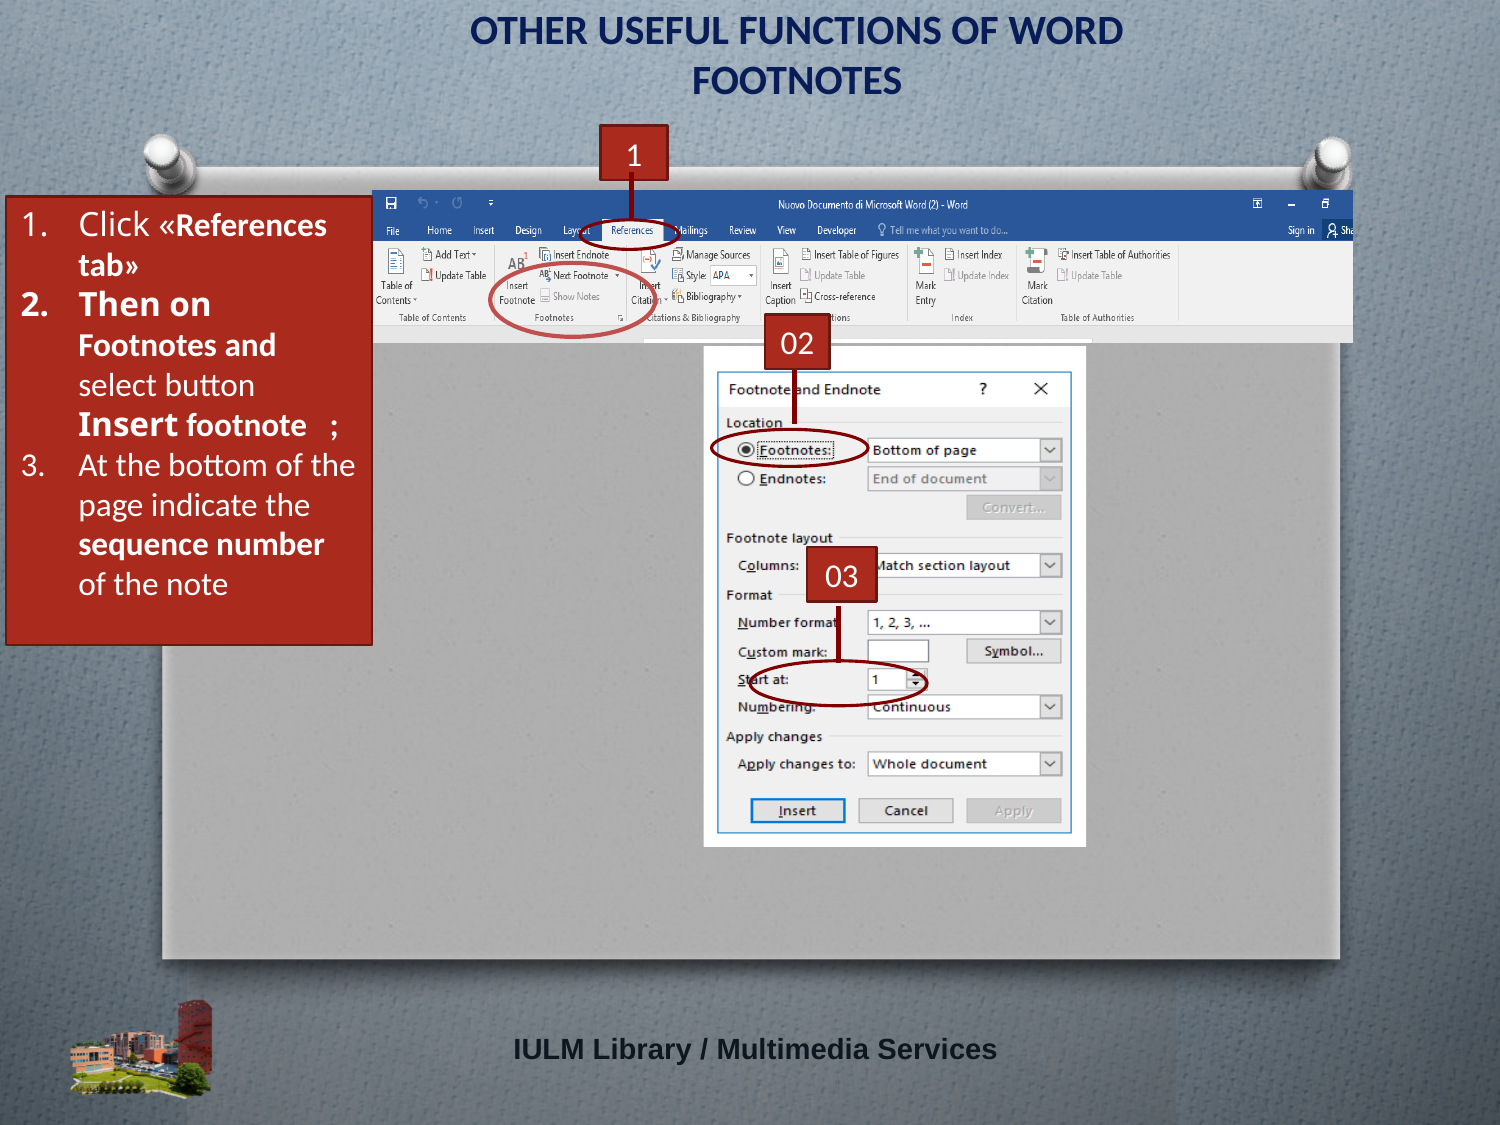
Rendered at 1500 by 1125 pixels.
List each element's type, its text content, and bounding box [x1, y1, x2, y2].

picture [52, 987, 219, 1111]
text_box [749, 546, 928, 706]
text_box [579, 125, 680, 250]
picture [371, 112, 1396, 343]
text_box IULM Library / Multimedia Services [221, 1023, 1329, 1108]
picture [703, 345, 1087, 847]
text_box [711, 314, 869, 467]
text_box OTHER USEFUL FUNCTIONS OF WORD FOOTNOTES [206, 0, 1388, 112]
text_box Click «References tab» Then on Footnotes and select button Insert footnote ; At the bottom of the page indicate the sequence number of the note [5, 195, 373, 646]
picture [112, 100, 235, 195]
